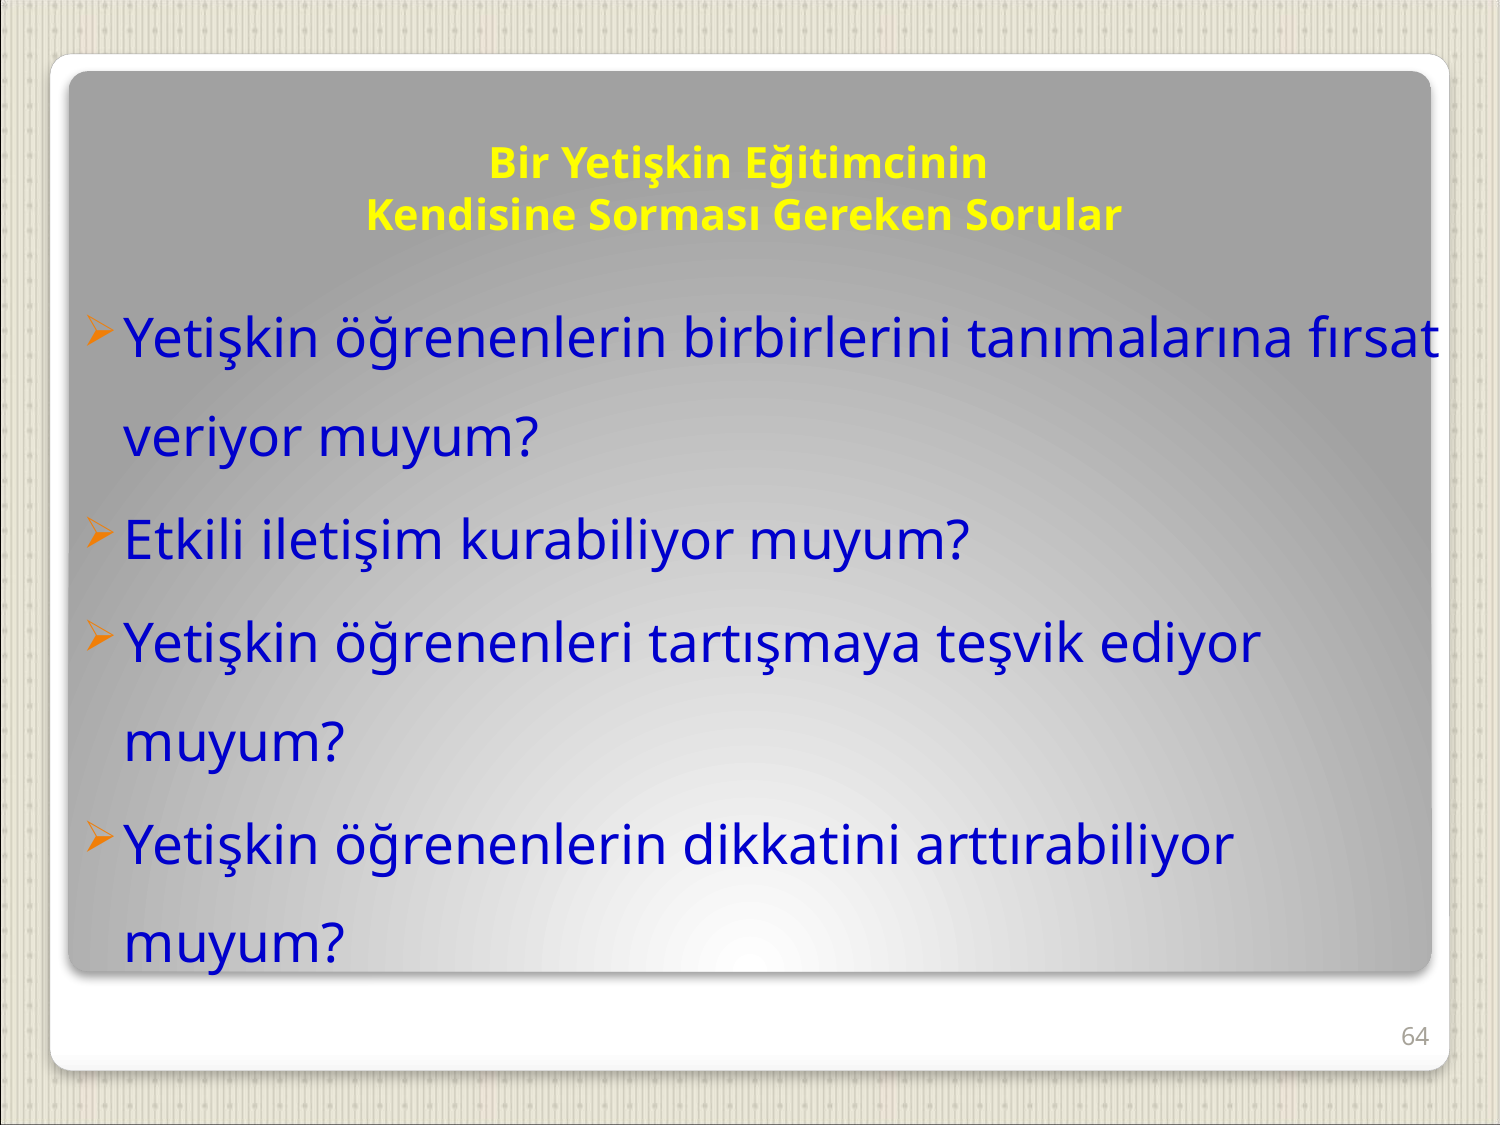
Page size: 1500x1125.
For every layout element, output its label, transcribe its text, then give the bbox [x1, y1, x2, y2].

slide_number 64 [1369, 1002, 1445, 1063]
picture [0, 0, 1500, 1125]
title Bir Yetişkin Eğitimcinin Kendisine Sorması Gereken Sorular [88, 66, 1401, 247]
list Yetişkin öğrenenlerin birbirlerini tanımalarına fırsat veriyor muyum? Etkili iletişim kurabiliyor muyum? Yetişkin öğrenenleri tartışmaya teşvik ediyor muyum? Yetişkin öğrenenlerin dikkatini arttırabiliyor muyum? [52, 255, 1460, 988]
